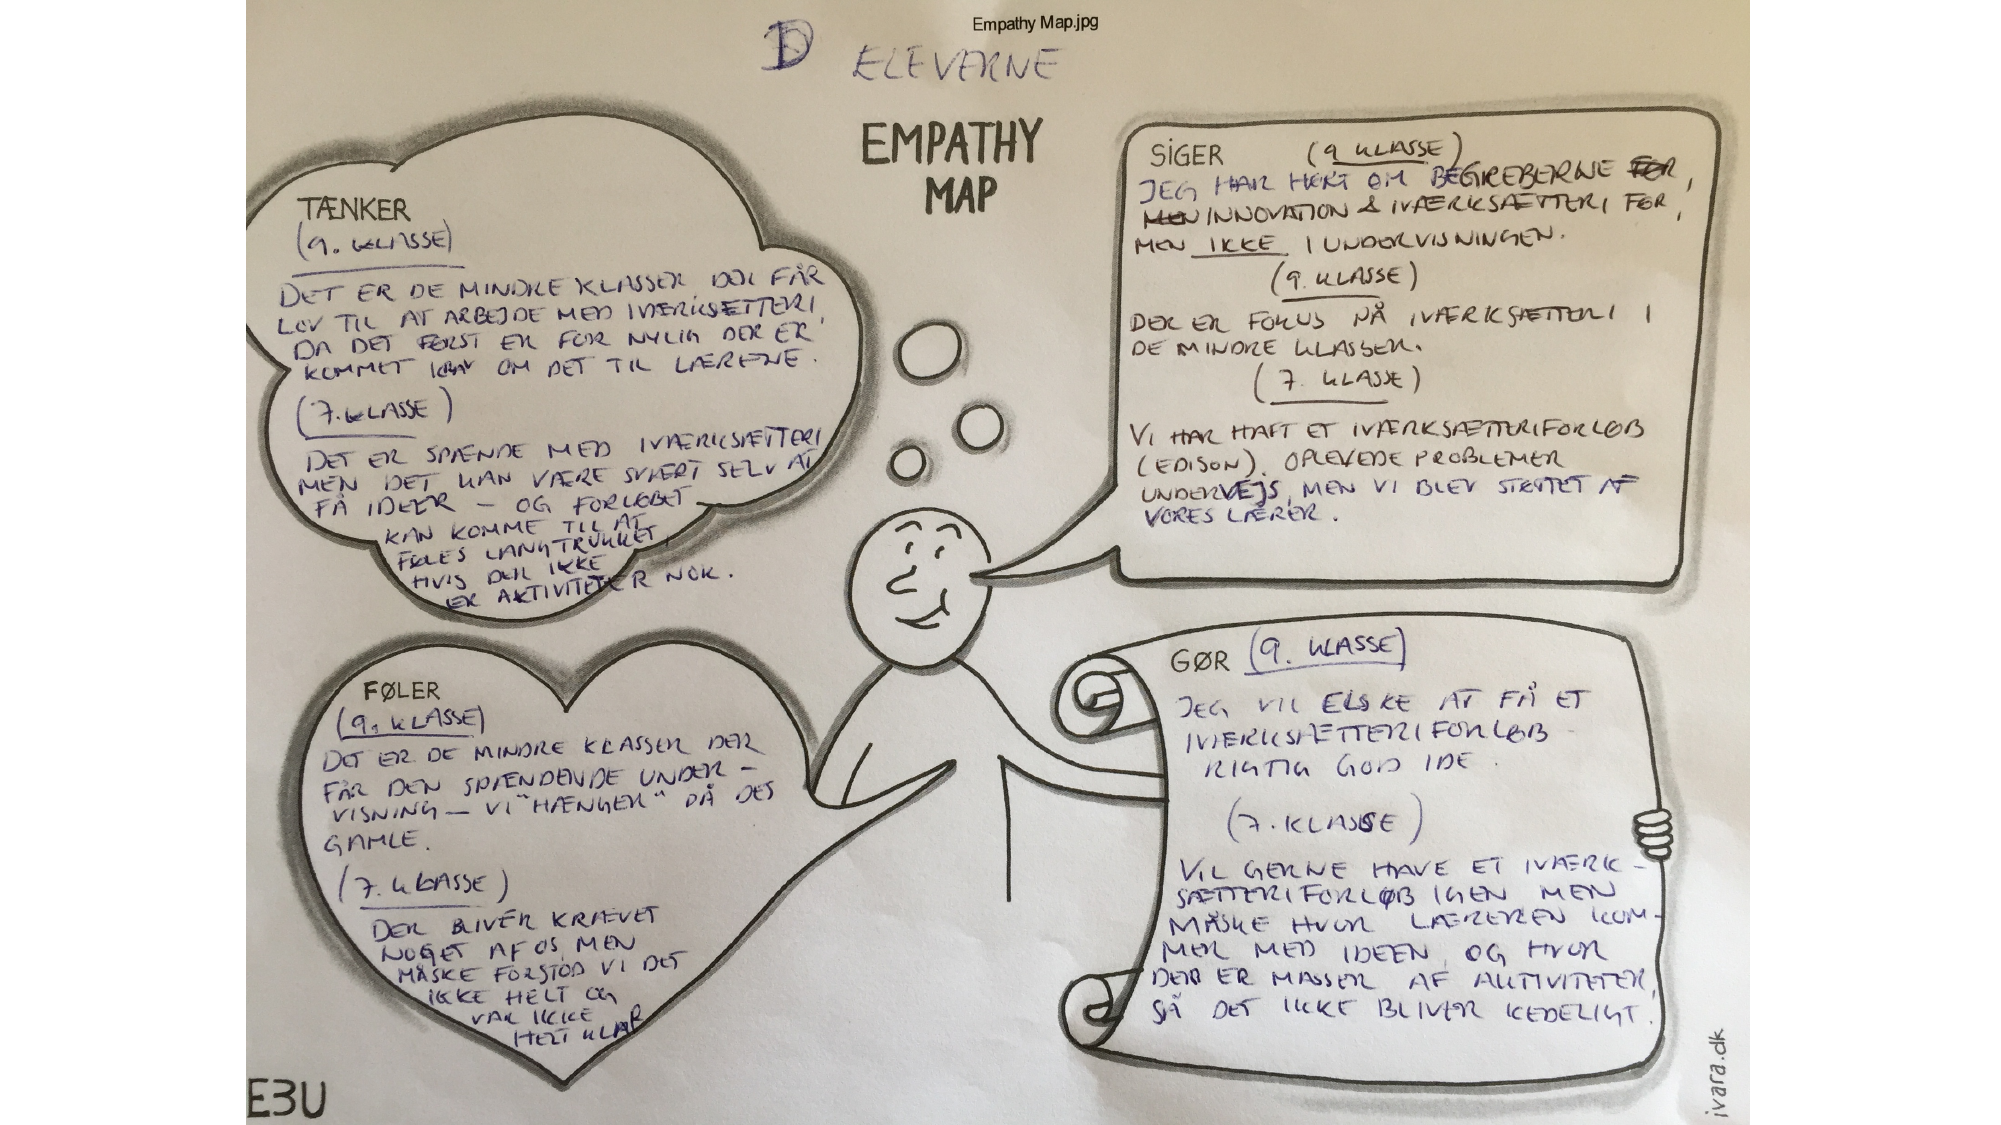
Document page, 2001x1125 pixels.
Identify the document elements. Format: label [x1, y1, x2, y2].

picture [246, 0, 1750, 1125]
